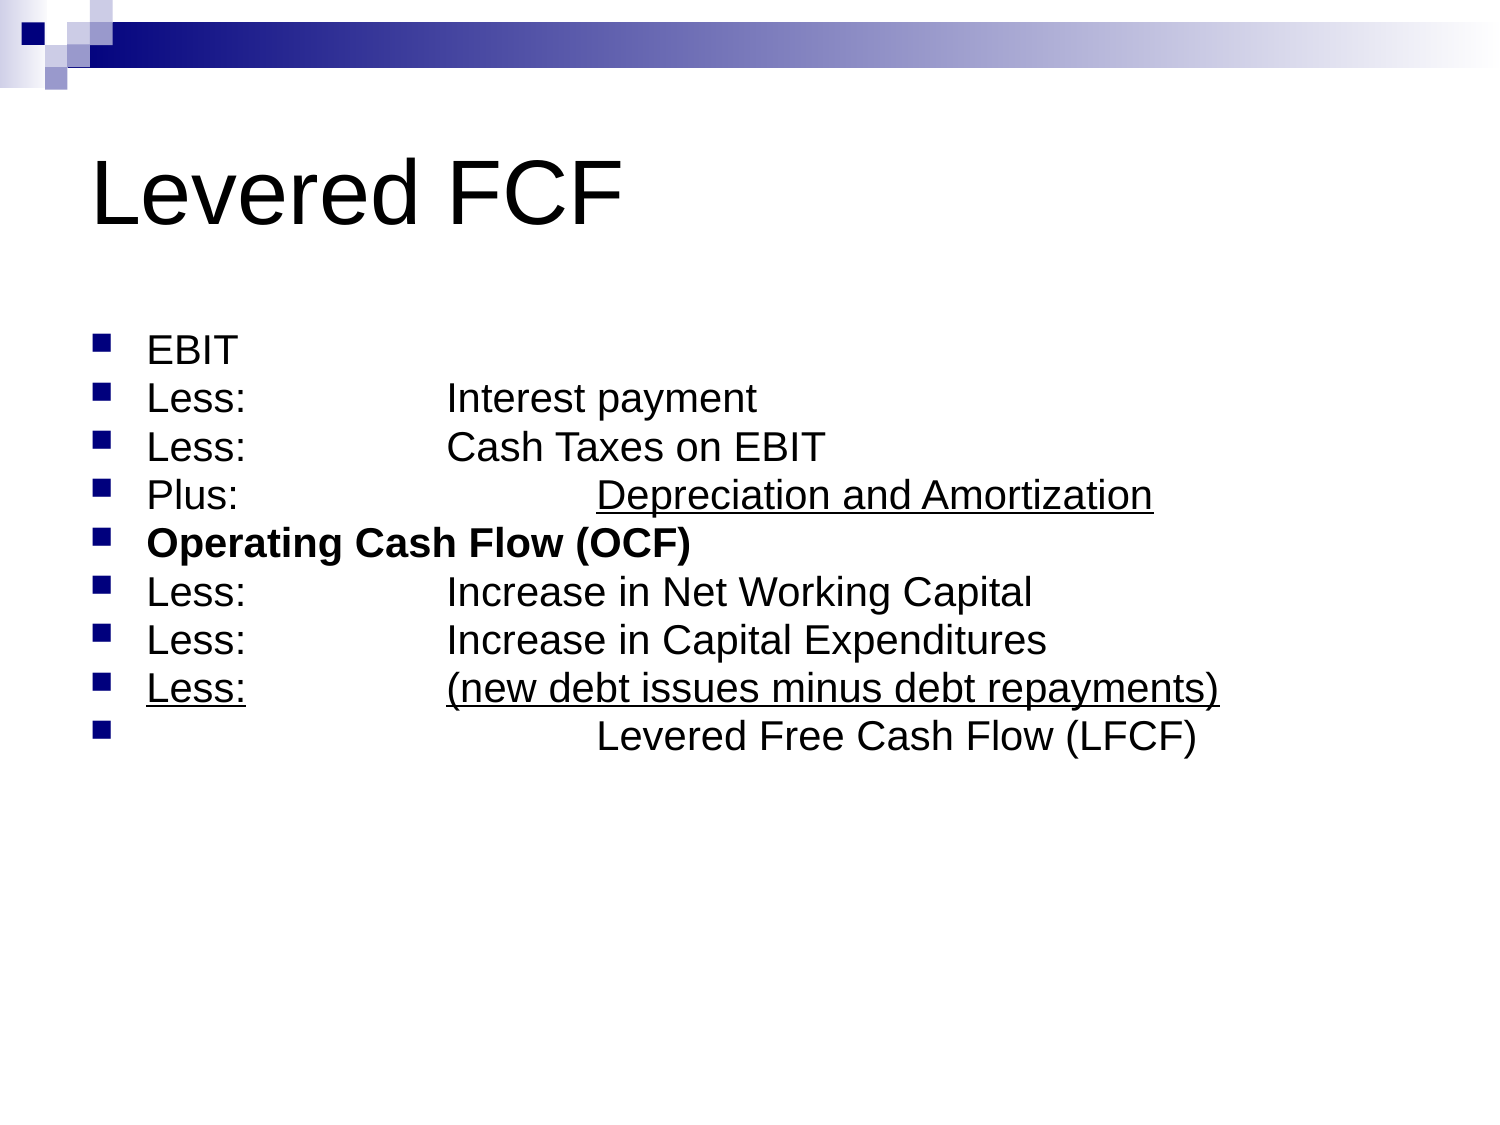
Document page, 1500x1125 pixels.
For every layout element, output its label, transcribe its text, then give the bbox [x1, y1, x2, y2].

title Levered FCF [74, 74, 1426, 301]
list EBIT Less: Interest payment Less: Cash Taxes on EBIT Plus: Depreciation and Amortization Operating Cash Flow (OCF) Less: Increase in Net Working Capital Less: Increase in Capital Expenditures Less: (new debt issues minus debt repayments) Levered Free Cash Flow (LFCF) [74, 324, 1426, 963]
